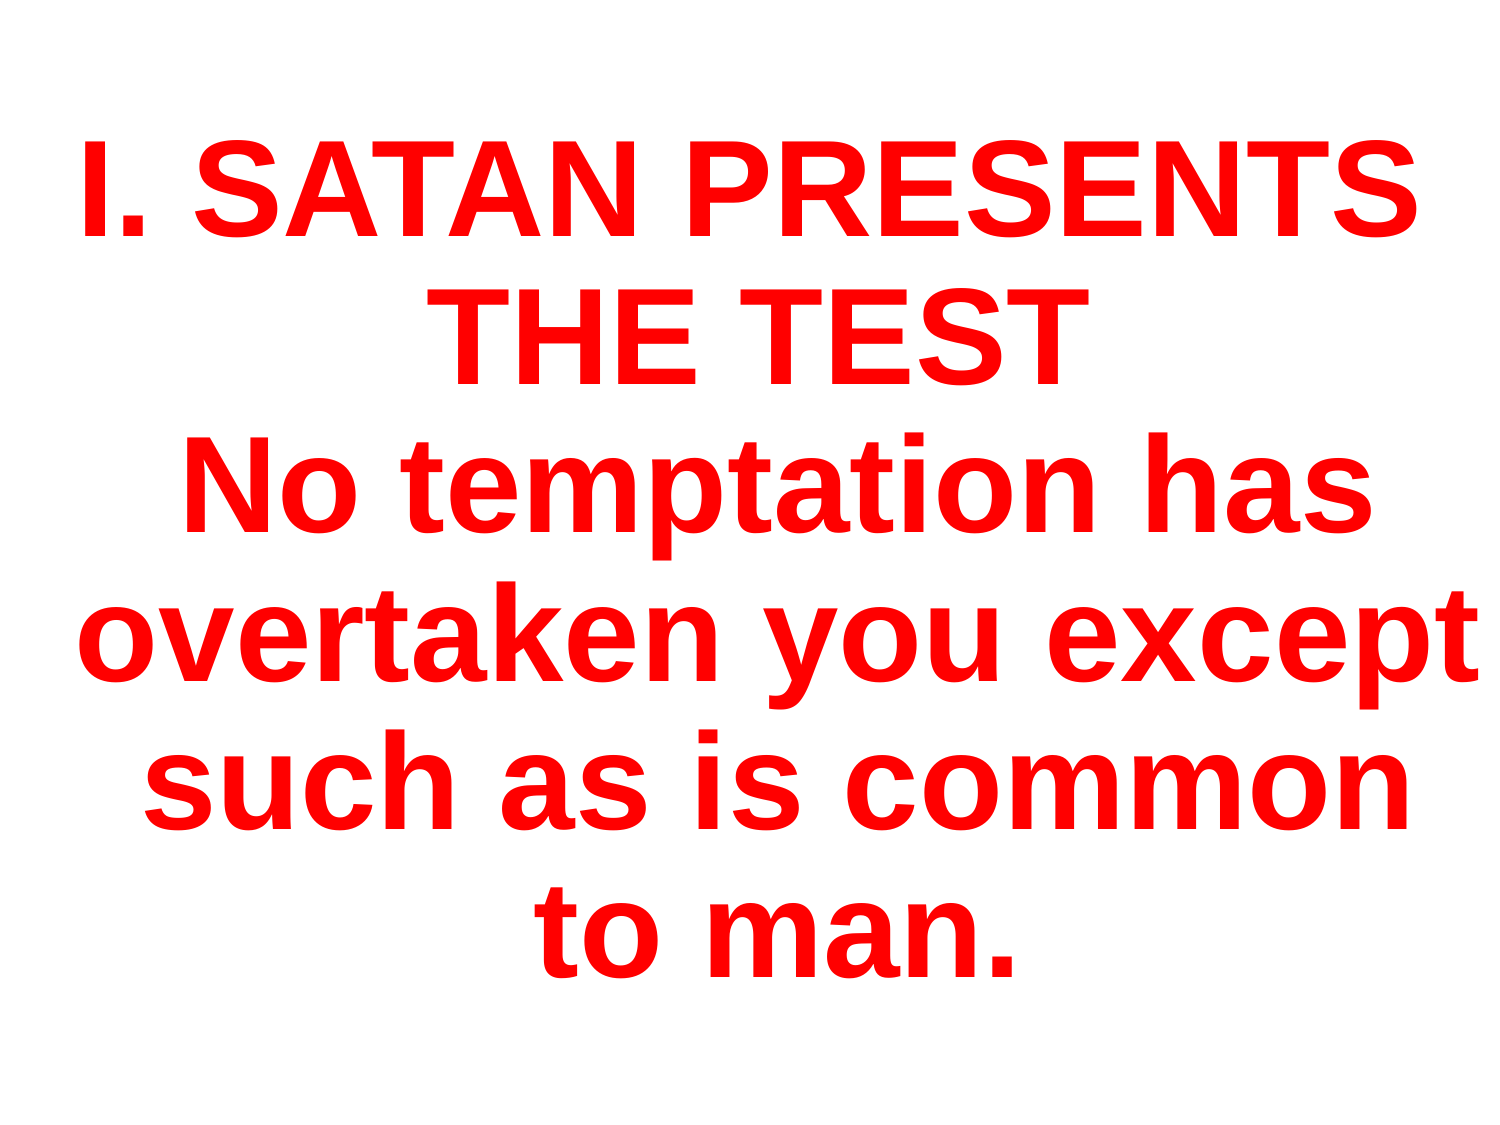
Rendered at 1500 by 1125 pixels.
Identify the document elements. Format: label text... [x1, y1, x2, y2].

title SATAN PRESENTS THE TEST No temptation has overtaken you except such as is common to man. [0, 0, 1500, 1125]
